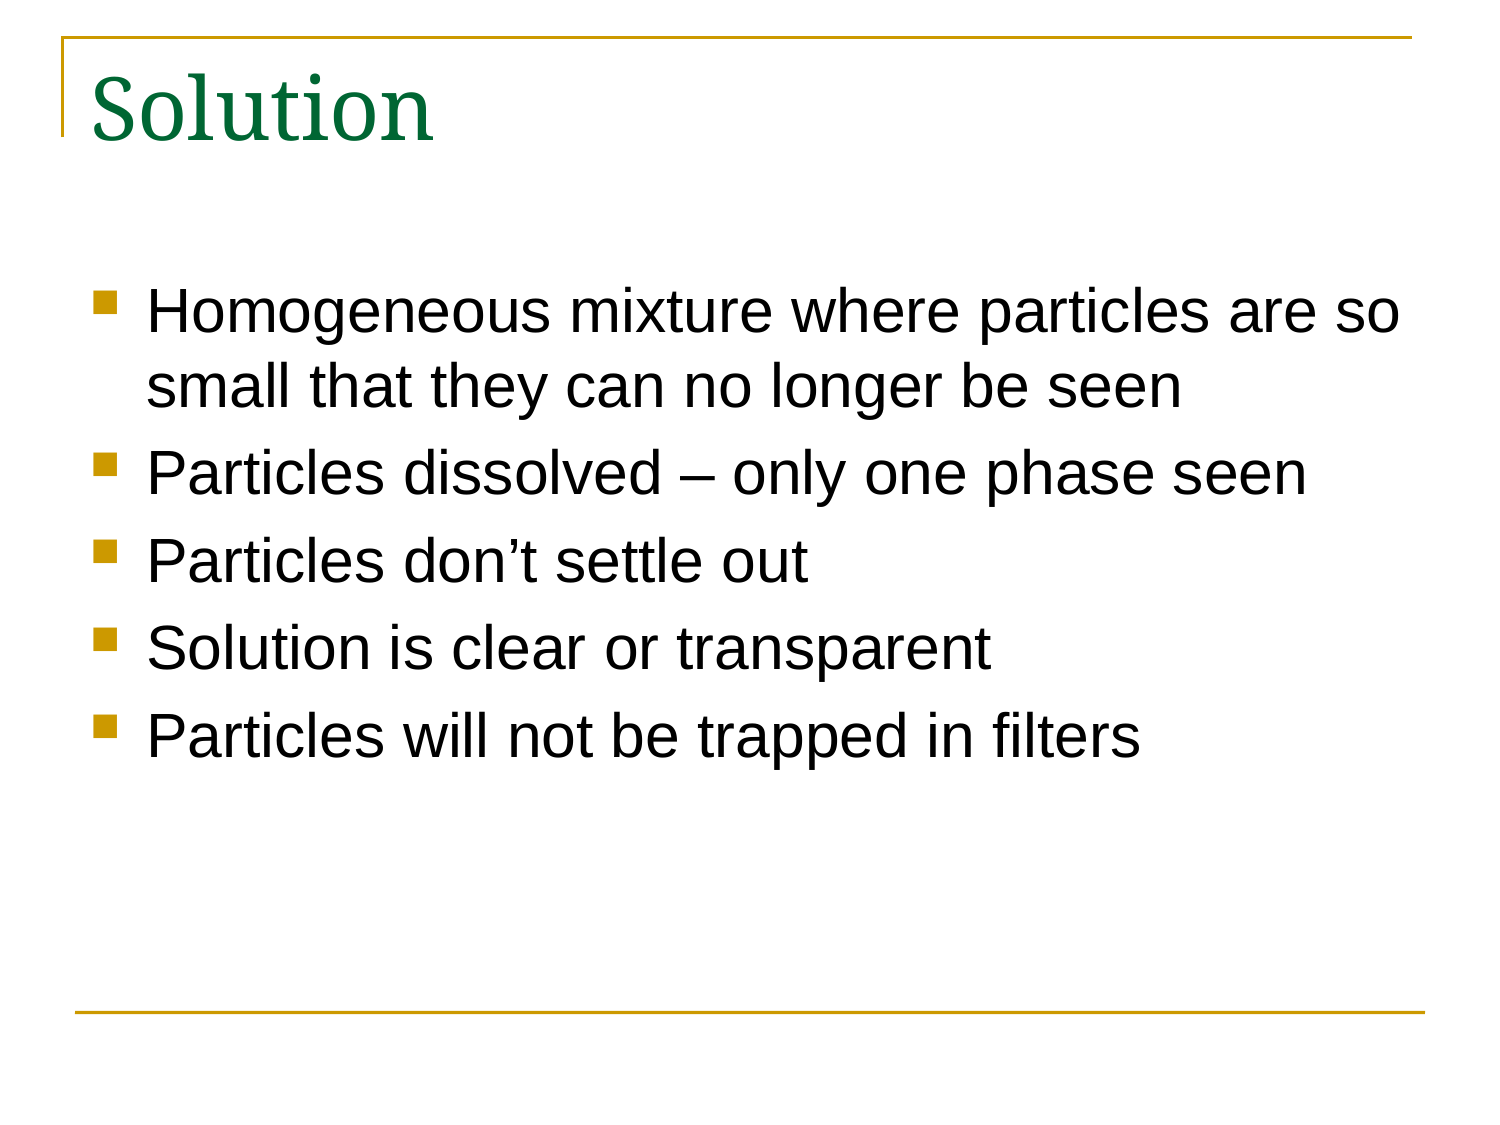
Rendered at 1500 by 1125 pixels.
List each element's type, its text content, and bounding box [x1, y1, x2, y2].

title Solution [74, 45, 1426, 233]
list Homogeneous mixture where particles are so small that they can no longer be seen Particles dissolved – only one phase seen Particles don’t settle out Solution is clear or transparent Particles will not be trapped in filters [74, 262, 1426, 1006]
